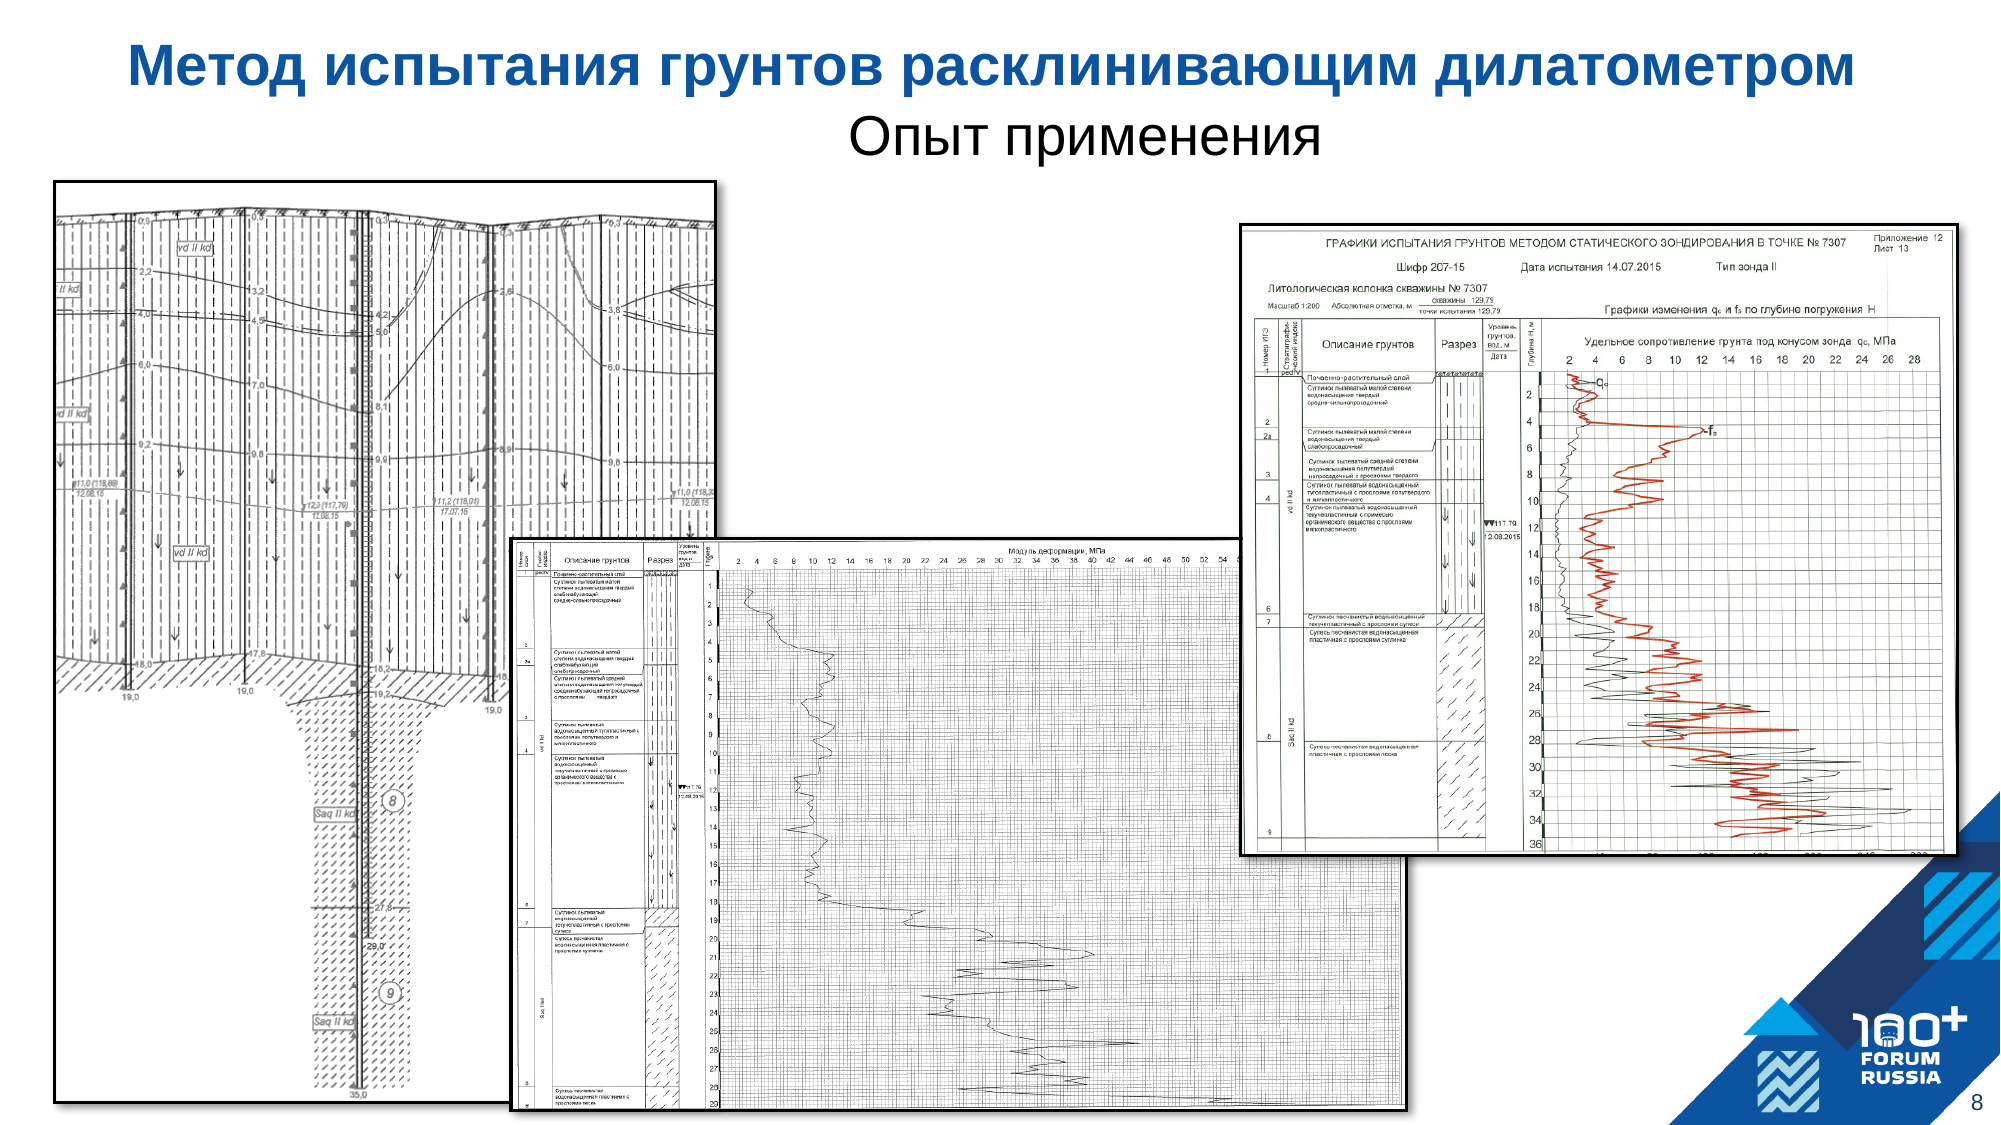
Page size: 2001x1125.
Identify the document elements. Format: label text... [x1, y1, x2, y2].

text_box Метод испытания грунтов расклинивающим дилатометром [112, 20, 1977, 105]
picture [56, 182, 2000, 1125]
text_box Опыт применения [439, 105, 1733, 174]
